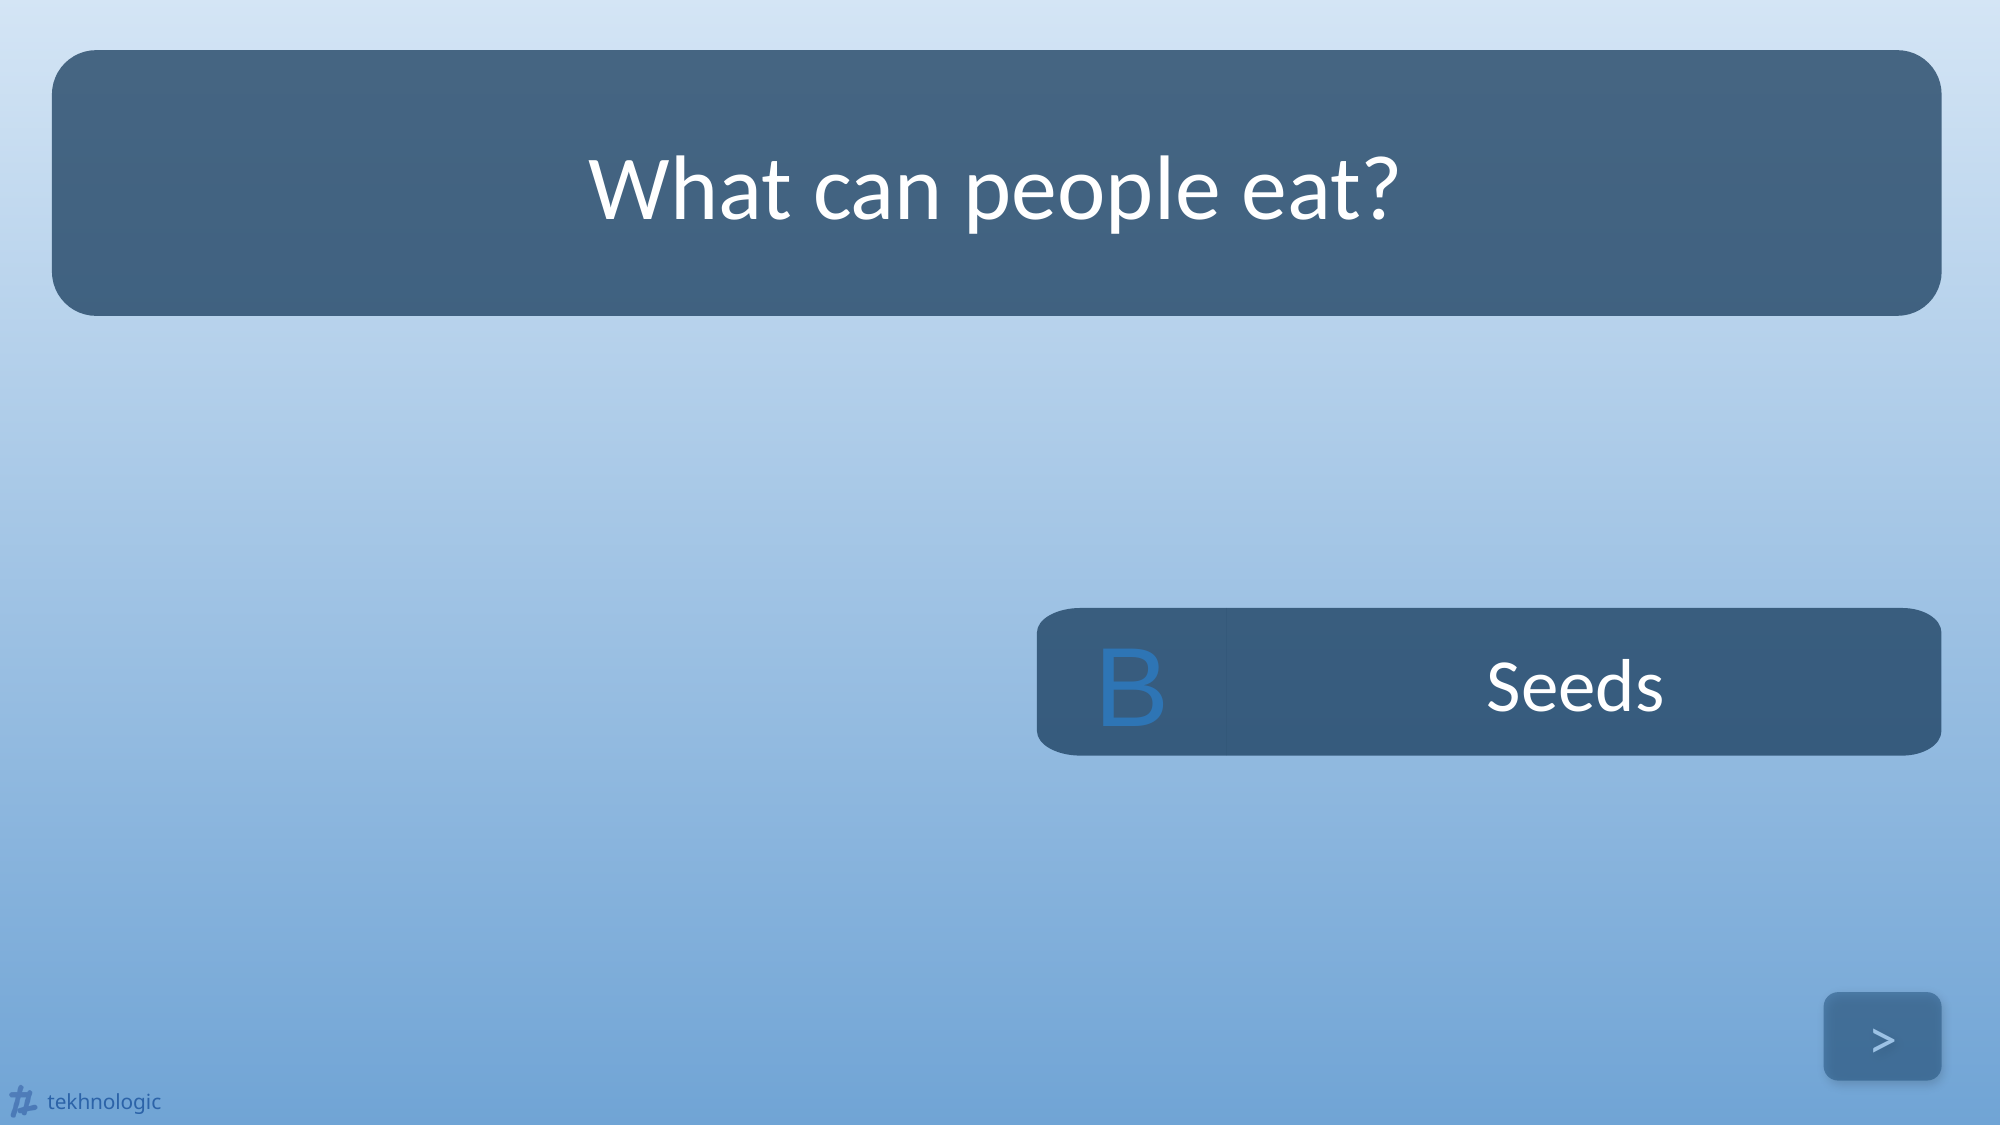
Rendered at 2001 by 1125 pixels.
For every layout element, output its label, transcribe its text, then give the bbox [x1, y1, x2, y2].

text_box B [1036, 607, 1226, 756]
text_box Seeds [1226, 607, 1942, 756]
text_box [2, 1080, 165, 1123]
text_box What can people eat? [51, 50, 1942, 316]
text_box > [1823, 992, 1942, 1081]
